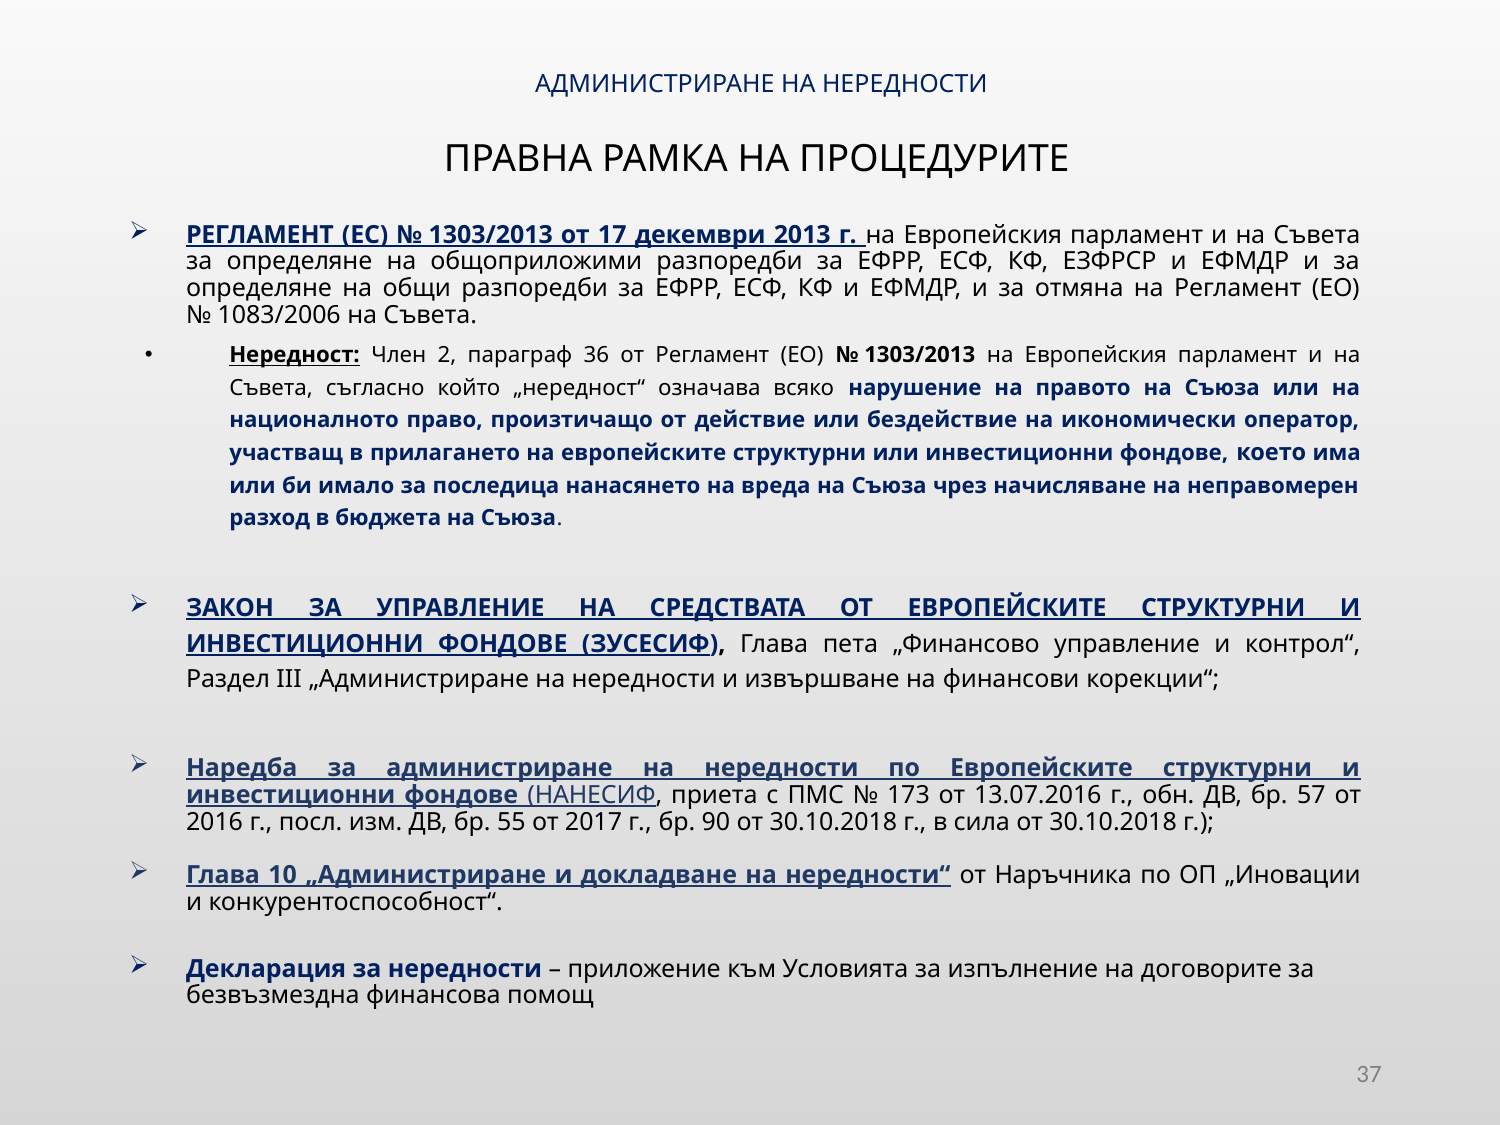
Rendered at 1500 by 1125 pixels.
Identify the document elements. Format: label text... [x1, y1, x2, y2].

list РЕГЛАМЕНТ (EС) № 1303/2013 от 17 декември 2013 г. на Европейския парламент и на Съвета за определяне на общоприложими разпоредби за ЕФРР, ЕСФ, КФ, ЕЗФРСР и ЕФМДР и за определяне на общи разпоредби за ЕФРР, ЕСФ, КФ и ЕФМДР, и за отмяна на Регламент (ЕО) № 1083/2006 на Съвета. Нередност: Член 2, параграф 36 от Регламент (EO) № 1303/2013 на Европейския парламент и на Съвета, съгласно който „нередност“ означава всяко нарушение на правото на Съюза или на националното право, произтичащо от действие или бездействие на икономически оператор, участващ в прилагането на европейските структурни или инвестиционни фондове, което има или би имало за последица нанасянето на вреда на Съюза чрез начисляване на неправомерен разход в бюджета на Съюза. ЗАКОН ЗА УПРАВЛЕНИЕ НА СРЕДСТВАТА ОТ ЕВРОПЕЙСКИТЕ СТРУКТУРНИ И ИНВЕСТИЦИОННИ ФОНДОВЕ (ЗУСЕСИФ), Глава пета „Финансово управление и контрол“, Раздел III „Администриране на нередности и извършване на финансови корекции“; Наредба за администриране на нередности по Европейските структурни и инвестиционни фондове (НАНЕСИФ, приета с ПМС № 173 от 13.07.2016 г., обн. ДВ, бр. 57 от 2016 г., посл. изм. ДВ, бр. 55 от 2017 г., бр. 90 от 30.10.2018 г., в сила от 30.10.2018 г.); Глава 10 „Администриране и докладване на нередности“ от Наръчника по ОП „Иновации и конкурентоспособност“. Декларация за нередности – приложение към Условията за изпълнение на договорите за безвъзмездна финансова помощ [114, 172, 1376, 1024]
title АДМИНИСТРИРАНЕ НА НЕРЕДНОСТИ ПРАВНА РАМКА НА ПРОЦЕДУРИТЕ [88, 54, 1436, 197]
slide_number 37 [1059, 1042, 1397, 1103]
